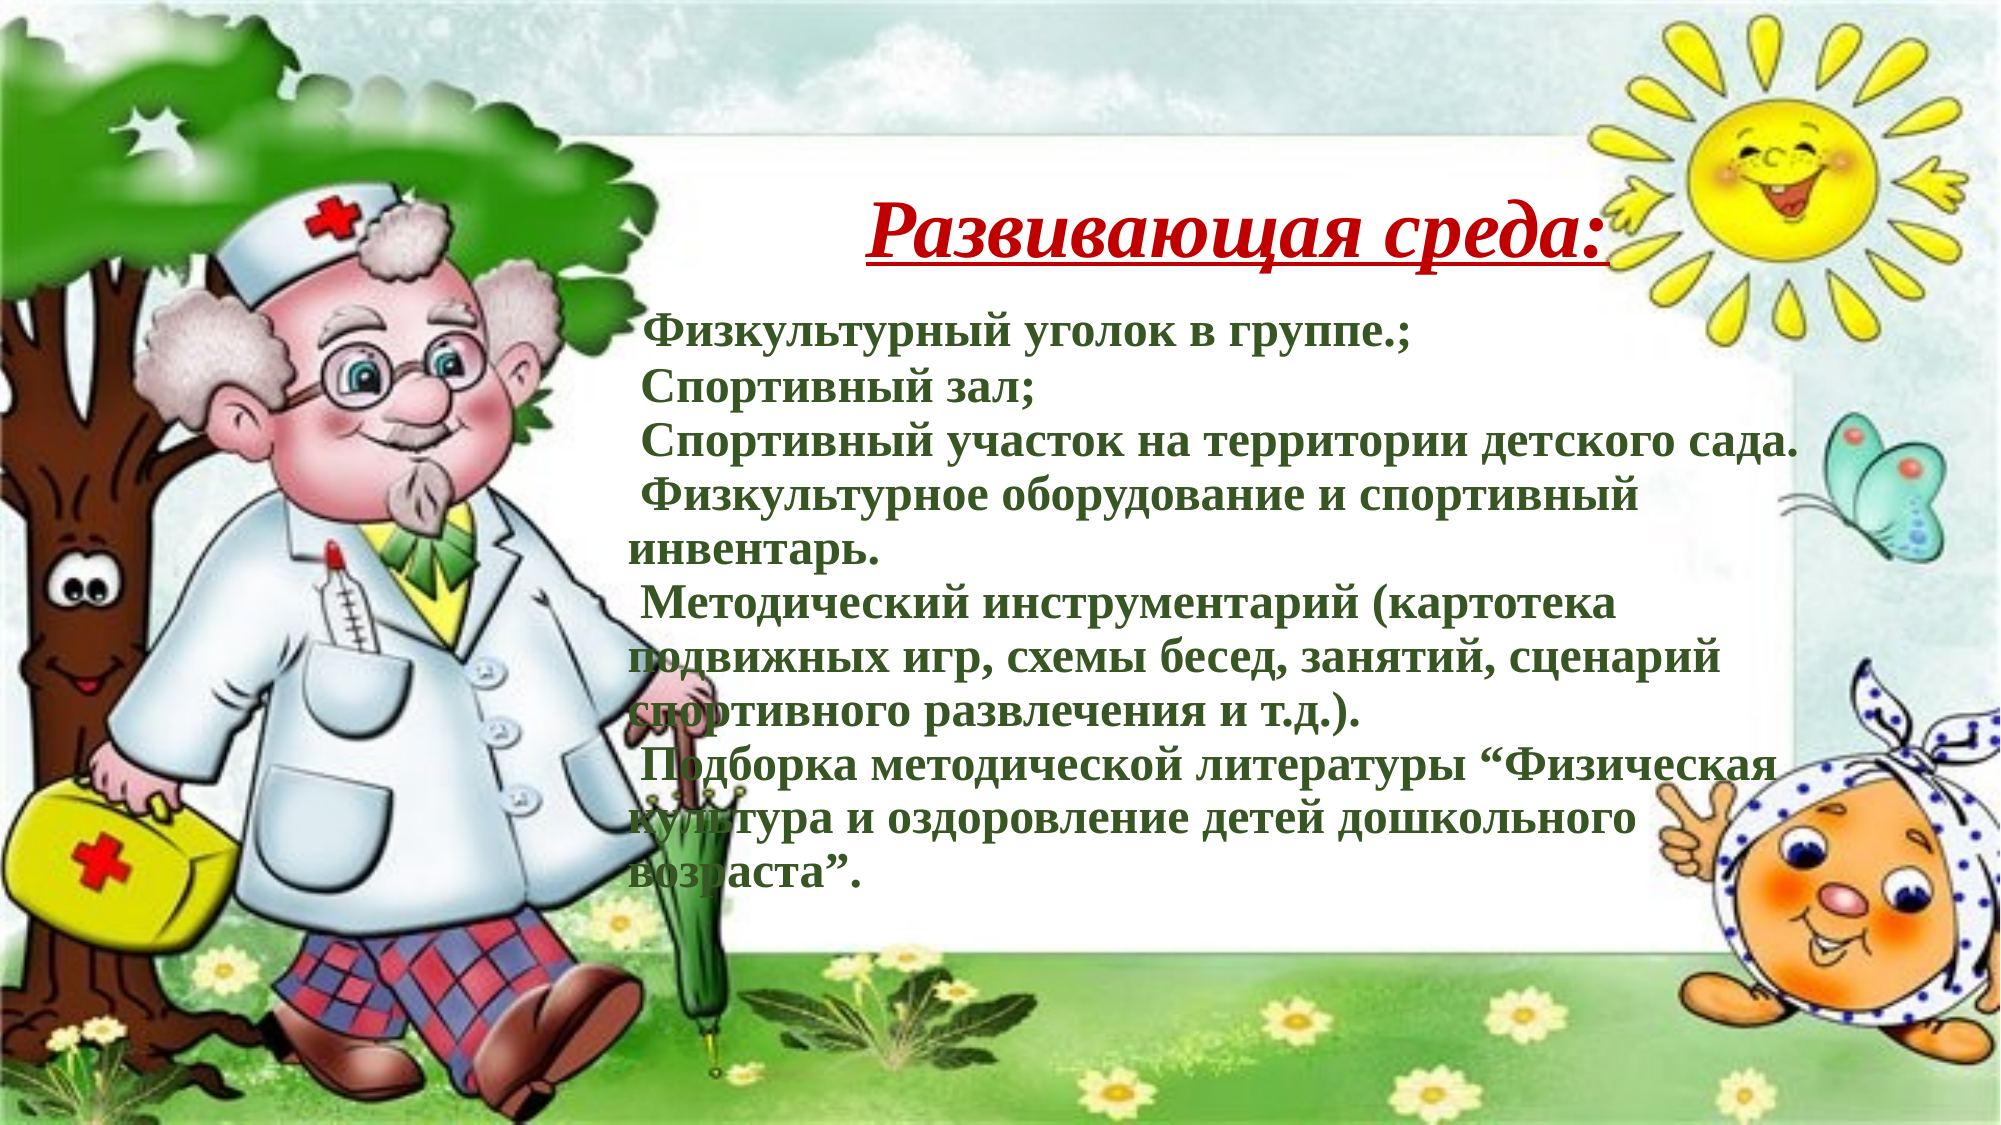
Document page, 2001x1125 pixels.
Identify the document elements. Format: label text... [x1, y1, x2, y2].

picture [0, 0, 2001, 1125]
list Развивающая среда: Физкультурный уголок в группе.; Спортивный зал; Спортивный участок на территории детского сада. Физкультурное оборудование и спортивный инвентарь. Методический инструментарий (картотека подвижных игр, схемы бесед, занятий, сценарий спортивного развлечения и т.д.). Подборка методической литературы “Физическая культура и оздоровление детей дошкольного возраста”. [612, 177, 1863, 1014]
